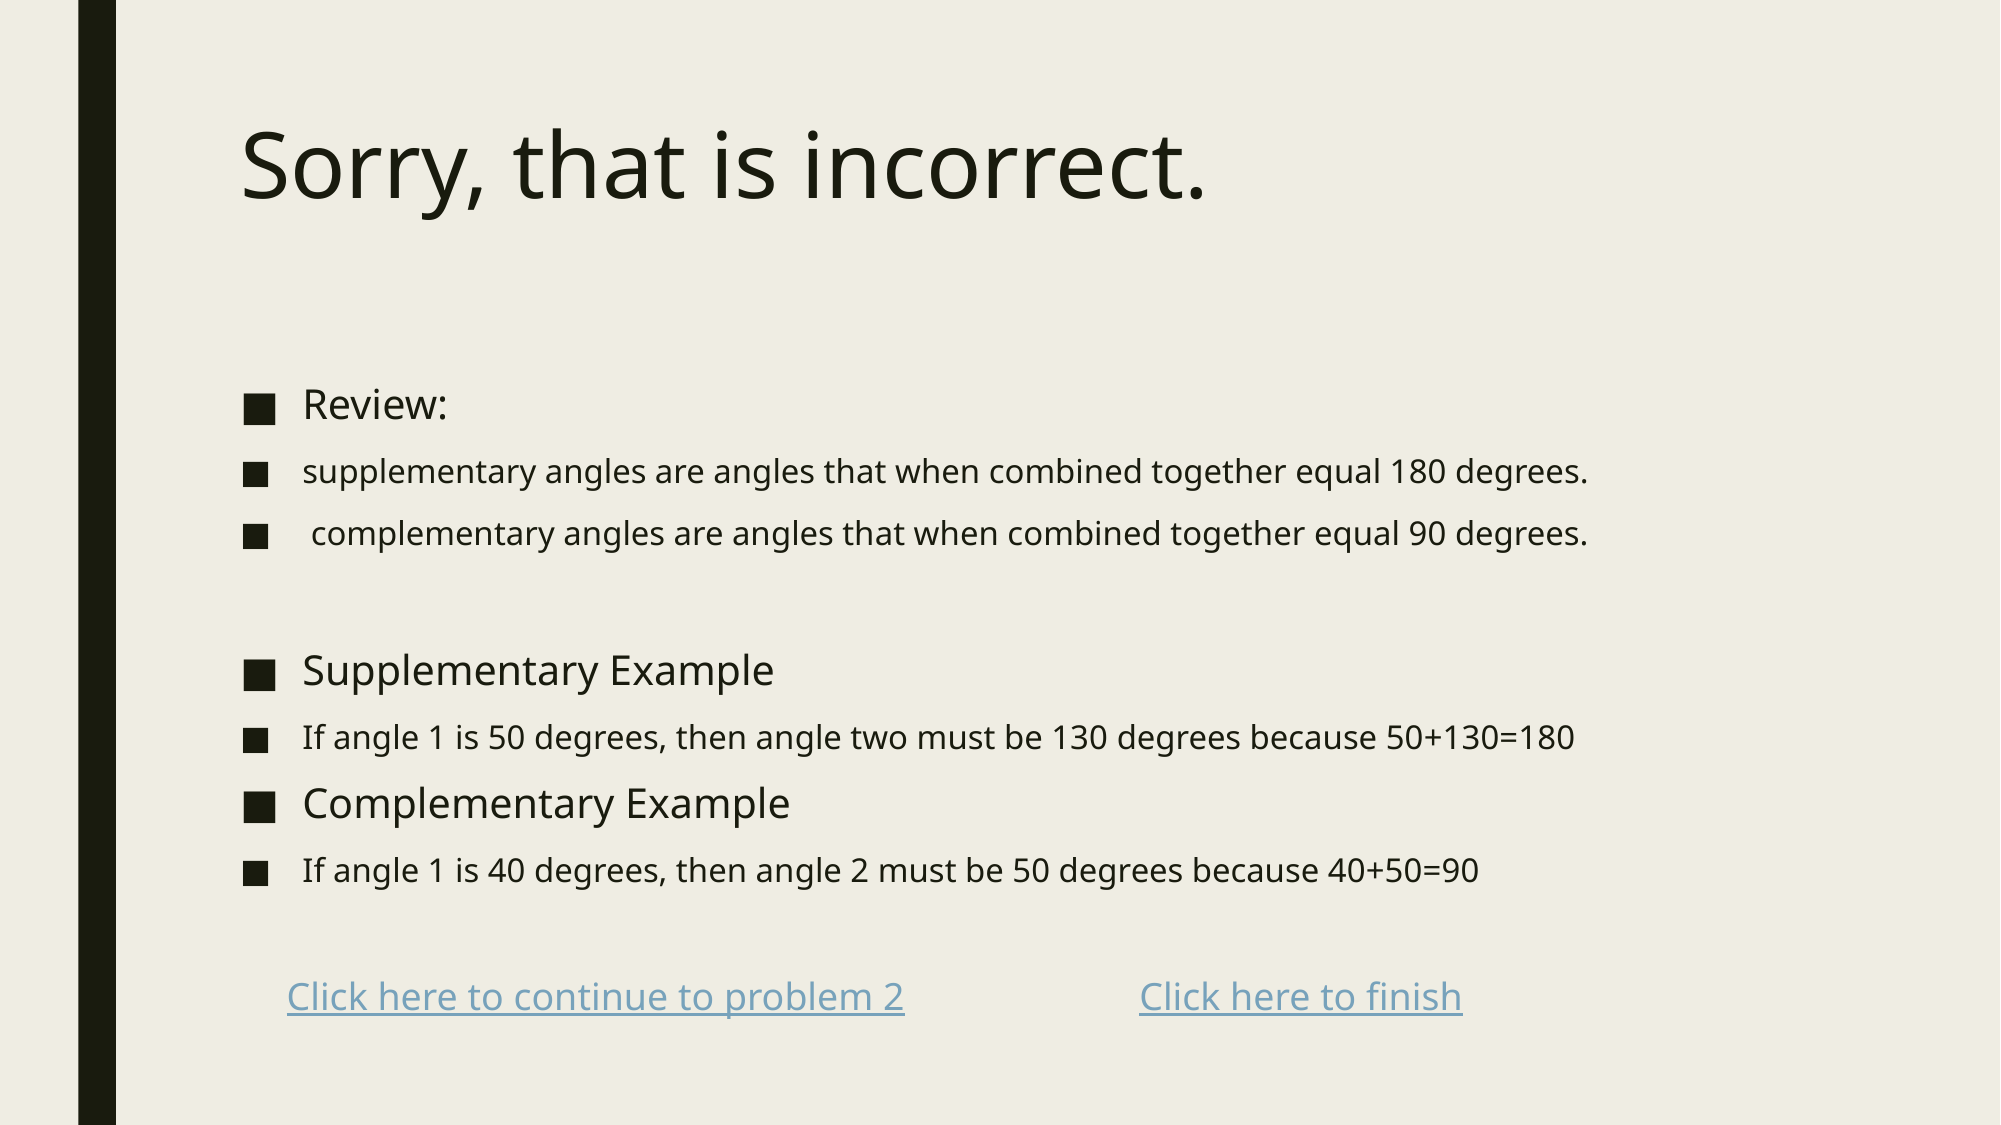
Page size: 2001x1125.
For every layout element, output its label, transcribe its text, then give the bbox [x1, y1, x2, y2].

title Sorry, that is incorrect. [225, 112, 1800, 357]
text_box Click here to continue to problem 2 Click here to finish [271, 965, 1836, 1032]
list Review: supplementary angles are angles that when combined together equal 180 degrees. complementary angles are angles that when combined together equal 90 degrees. Supplementary Example If angle 1 is 50 degrees, then angle two must be 130 degrees because 50+130=180 Complementary Example If angle 1 is 40 degrees, then angle 2 must be 50 degrees because 40+50=90 [225, 375, 1800, 900]
